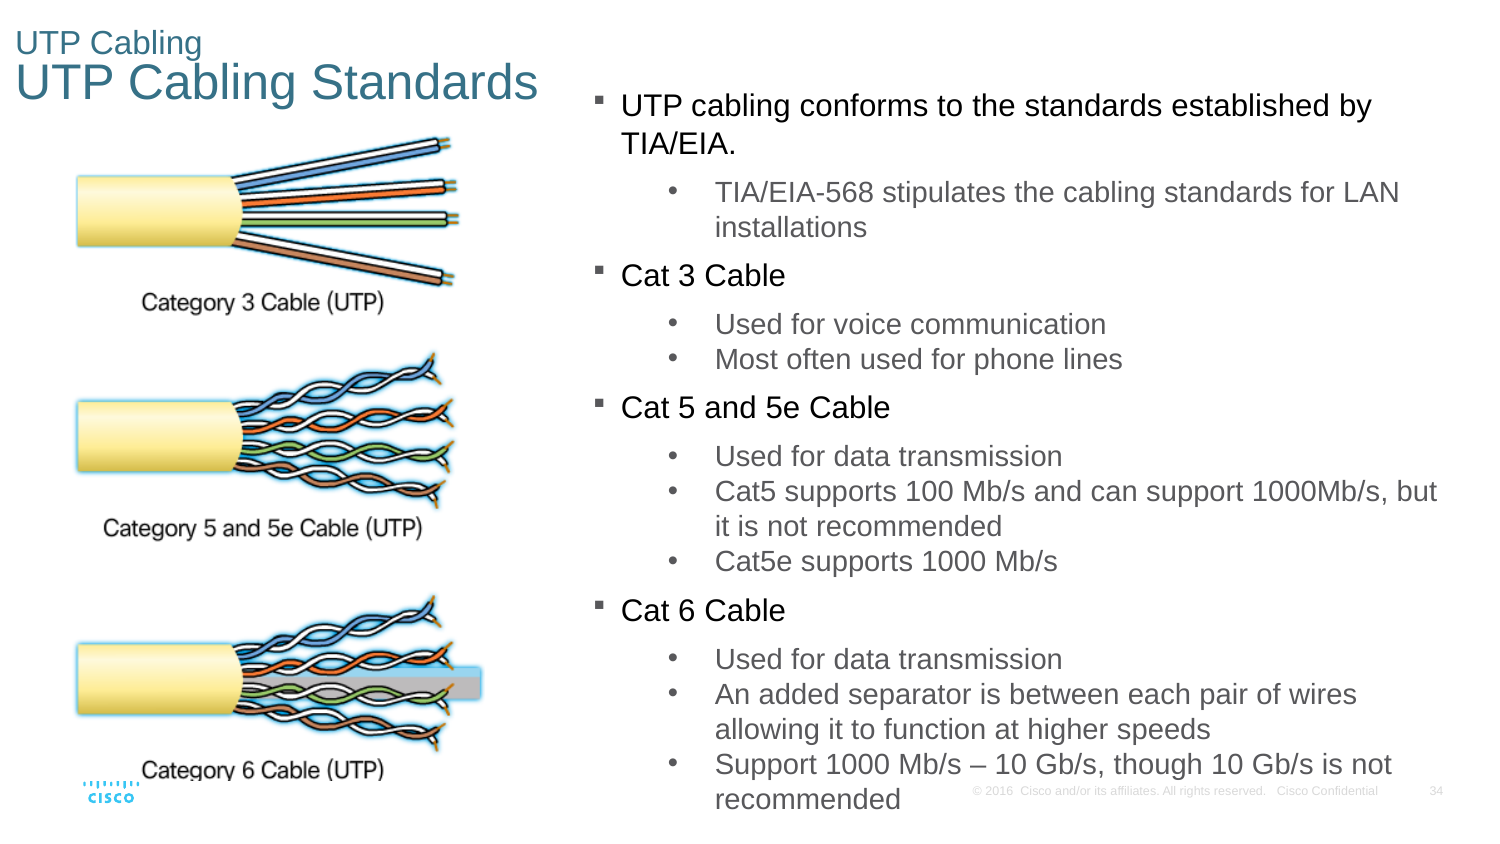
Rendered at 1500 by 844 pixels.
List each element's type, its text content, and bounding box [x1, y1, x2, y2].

title UTP Cabling UTP Cabling Standards [0, 6, 1500, 131]
text_box UTP cabling conforms to the standards established by TIA/EIA. TIA/EIA-568 stipulates the cabling standards for LAN installations Cat 3 Cable Used for voice communication Most often used for phone lines Cat 5 and 5e Cable Used for data transmission Cat5 supports 100 Mb/s and can support 1000Mb/s, but it is not recommended Cat5e supports 1000 Mb/s Cat 6 Cable Used for data transmission An added separator is between each pair of wires allowing it to function at higher speeds Support 1000 Mb/s – 10 Gb/s, though 10 Gb/s is not recommended [578, 78, 1472, 823]
picture [63, 130, 485, 781]
